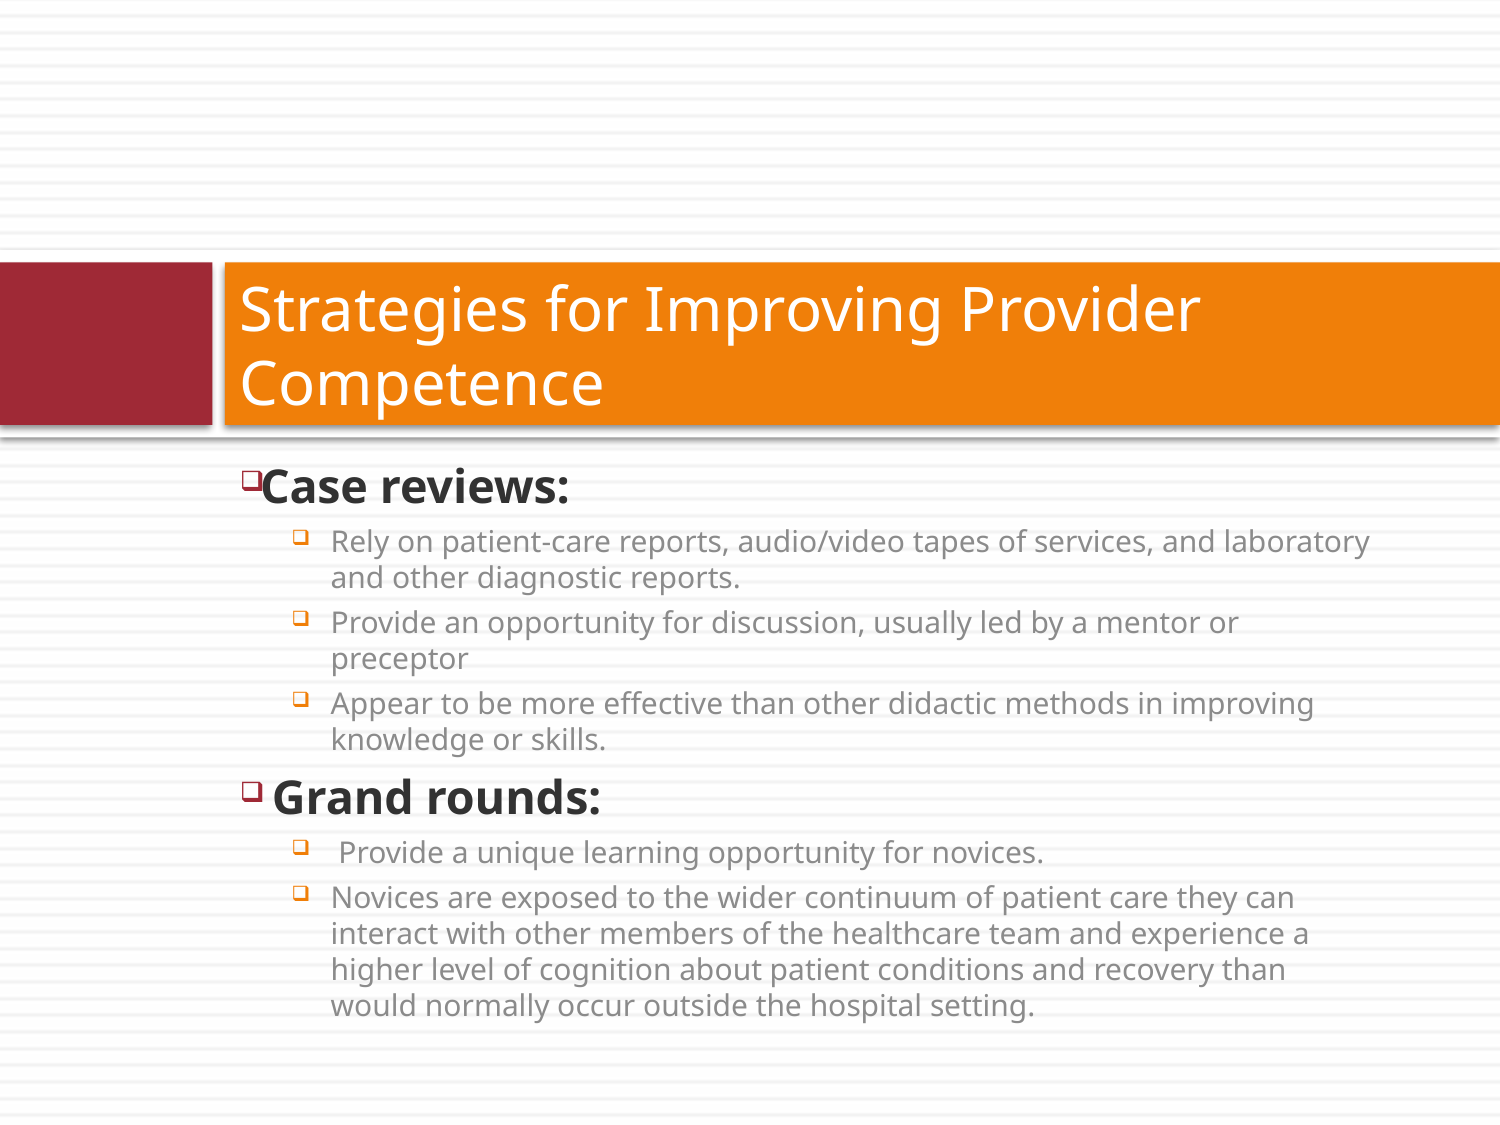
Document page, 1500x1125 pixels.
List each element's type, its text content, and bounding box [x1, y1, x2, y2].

title Strategies for Improving Provider Competence [225, 262, 1475, 425]
list Case reviews: Rely on patient-care reports, audio/video tapes of services, and laboratory and other diagnostic reports. Provide an opportunity for discussion, usually led by a mentor or preceptor Appear to be more effective than other didactic methods in improving knowledge or skills. Grand rounds: Provide a unique learning opportunity for novices. Novices are exposed to the wider continuum of patient care they can interact with other members of the healthcare team and experience a higher level of cognition about patient conditions and recovery than would normally occur outside the hospital setting. [225, 450, 1394, 1032]
